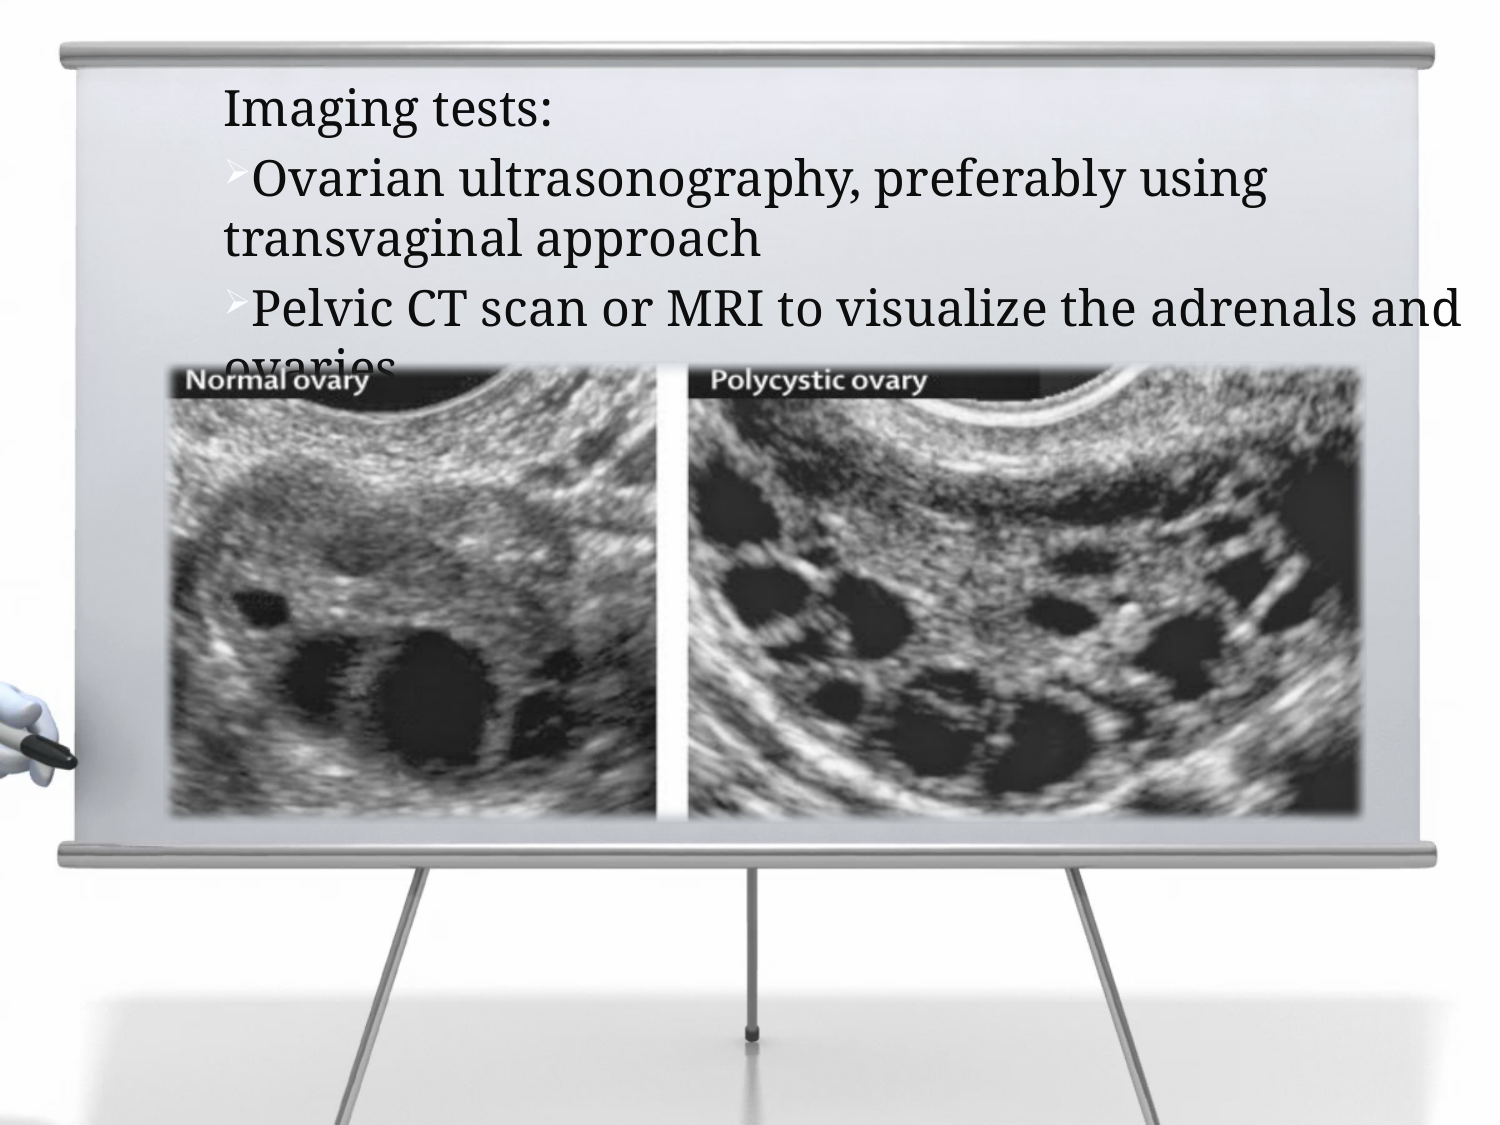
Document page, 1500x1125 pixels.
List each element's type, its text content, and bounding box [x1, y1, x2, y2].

picture [0, 0, 1500, 1125]
picture [162, 361, 1367, 826]
list Imaging tests: Ovarian ultrasonography, preferably using transvaginal approach Pelvic CT scan or MRI to visualize the adrenals and ovaries [208, 68, 1500, 1028]
